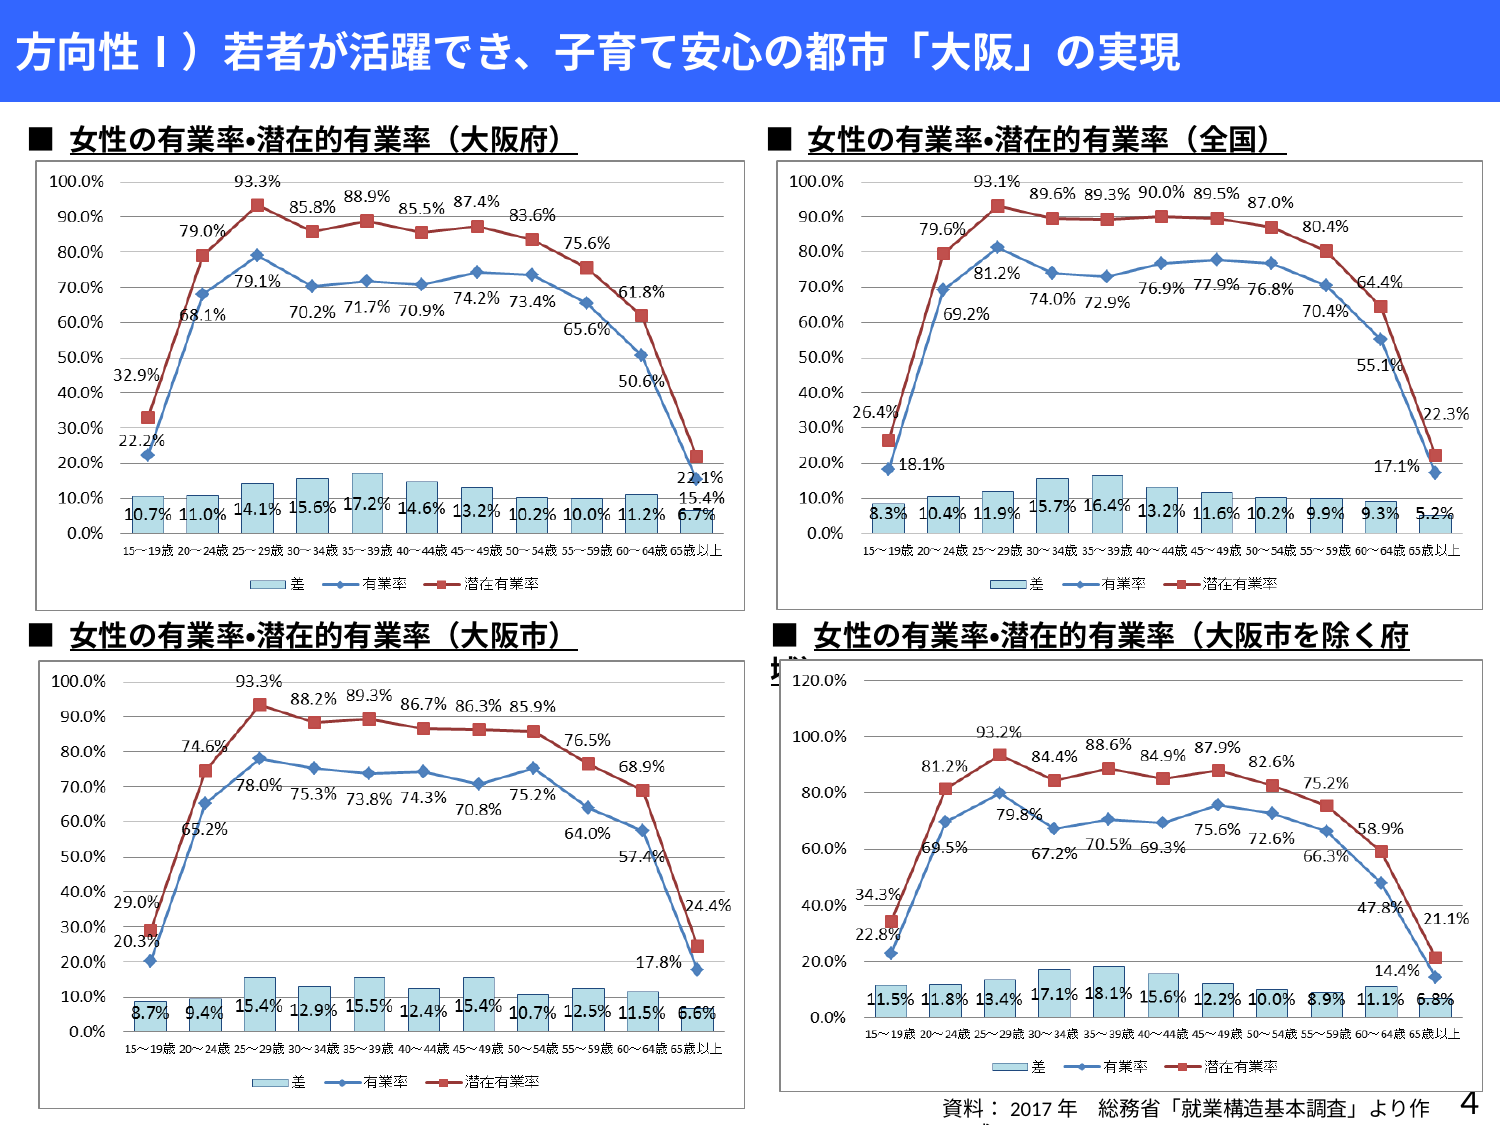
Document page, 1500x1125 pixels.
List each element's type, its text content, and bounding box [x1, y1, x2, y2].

text_box 資料：2017年 総務省「就業構造基本調査」より作成 [927, 1101, 1459, 1125]
text_box ■ 女性の有業率・潜在的有業率（大阪市を除く府域） [755, 609, 1459, 695]
text_box ■ 女性の有業率・潜在的有業率（大阪市） [11, 609, 715, 660]
text_box ■ 女性の有業率・潜在的有業率（大阪府） [11, 113, 715, 164]
picture [779, 659, 1483, 1092]
title 方向性Ⅰ）若者が活躍でき、子育て安心の都市「大阪」の実現 [0, 0, 1500, 102]
text_box ■ 女性の有業率・潜在的有業率（全国） [749, 113, 1453, 164]
slide_number 3 [1459, 1069, 1495, 1125]
picture [37, 659, 745, 1110]
picture [775, 160, 1483, 610]
picture [35, 160, 745, 611]
